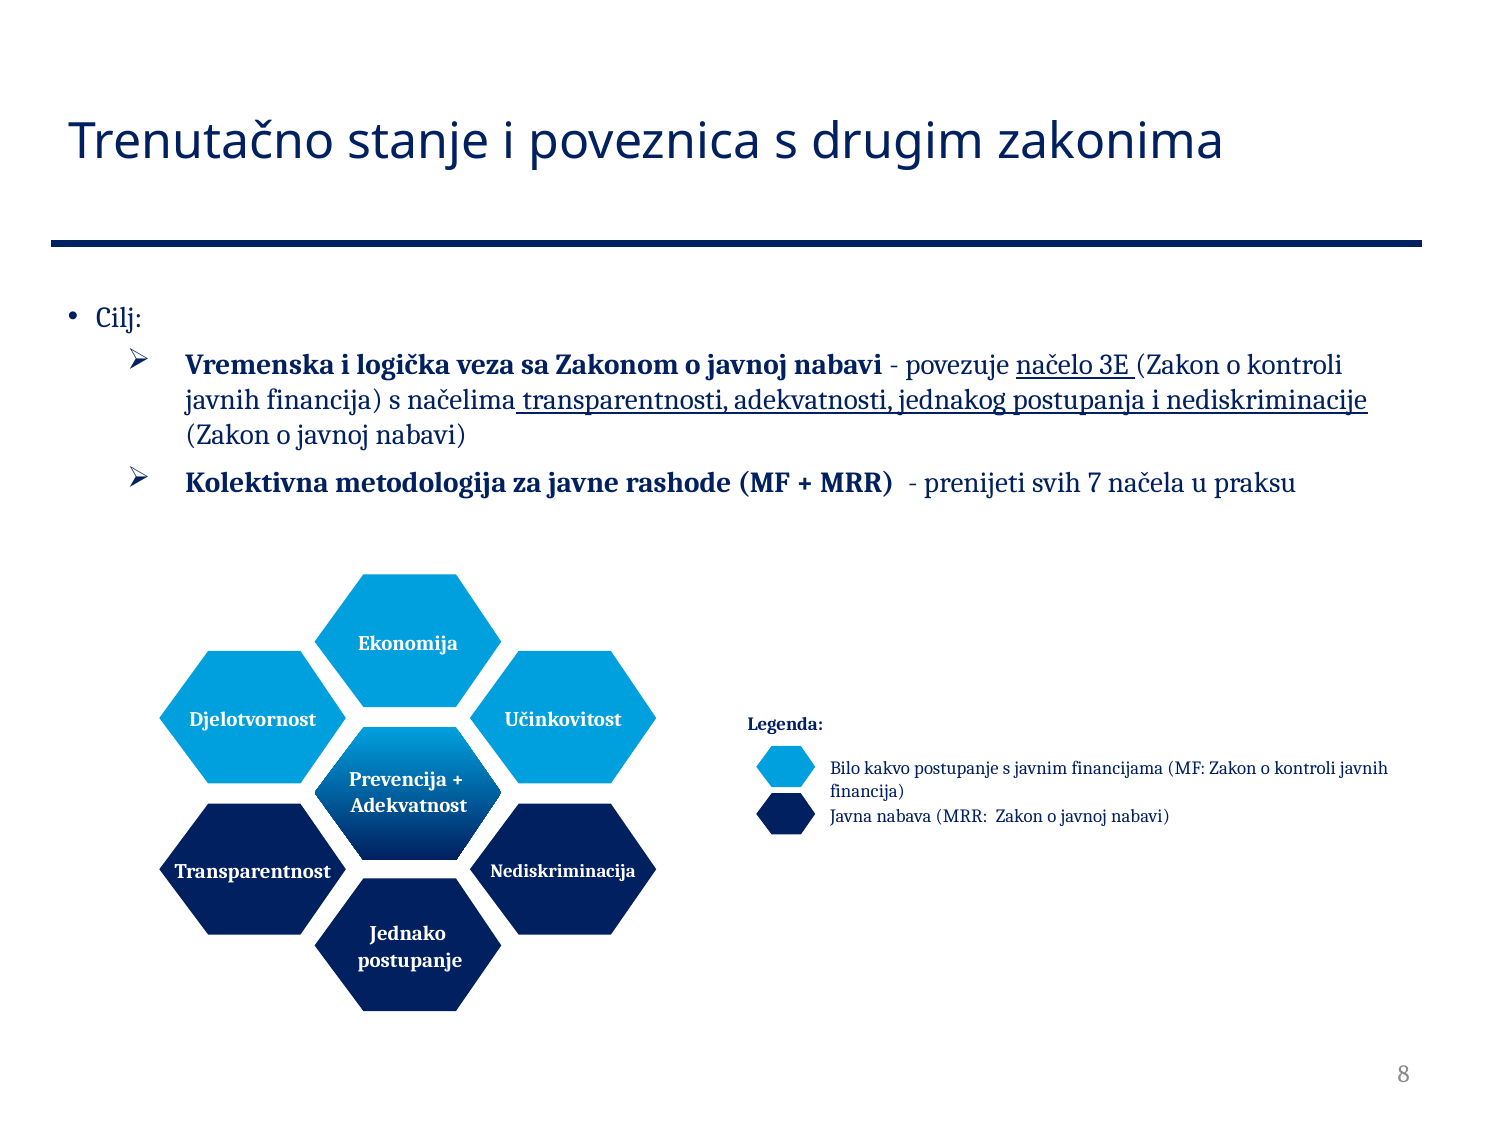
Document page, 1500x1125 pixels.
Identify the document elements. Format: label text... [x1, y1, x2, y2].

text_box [159, 574, 657, 1012]
slide_number 8 [1074, 1042, 1425, 1103]
text_box Legenda: [732, 704, 1122, 742]
text_box Bilo kakvo postupanje s javnim financijama (MF: Zakon o kontroli javnih financija) [819, 748, 1424, 796]
text_box Javna nabava (MRR: Zakon o javnoj nabavi) [821, 796, 1424, 834]
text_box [756, 745, 816, 835]
text_box Cilj: Vremenska i logička veza sa Zakonom o javnoj nabavi - povezuje načelo 3E (Zakon o kontroli javnih financija) s načelima transparentnosti, adekvatnosti, jednakog postupanja i nediskriminacije (Zakon o javnoj nabavi) Kolektivna metodologija za javne rashode (MF + MRR) - prenijeti svih 7 načela u praksu [53, 290, 1424, 506]
title Trenutačno stanje i poveznica s drugim zakonima [53, 45, 1425, 233]
